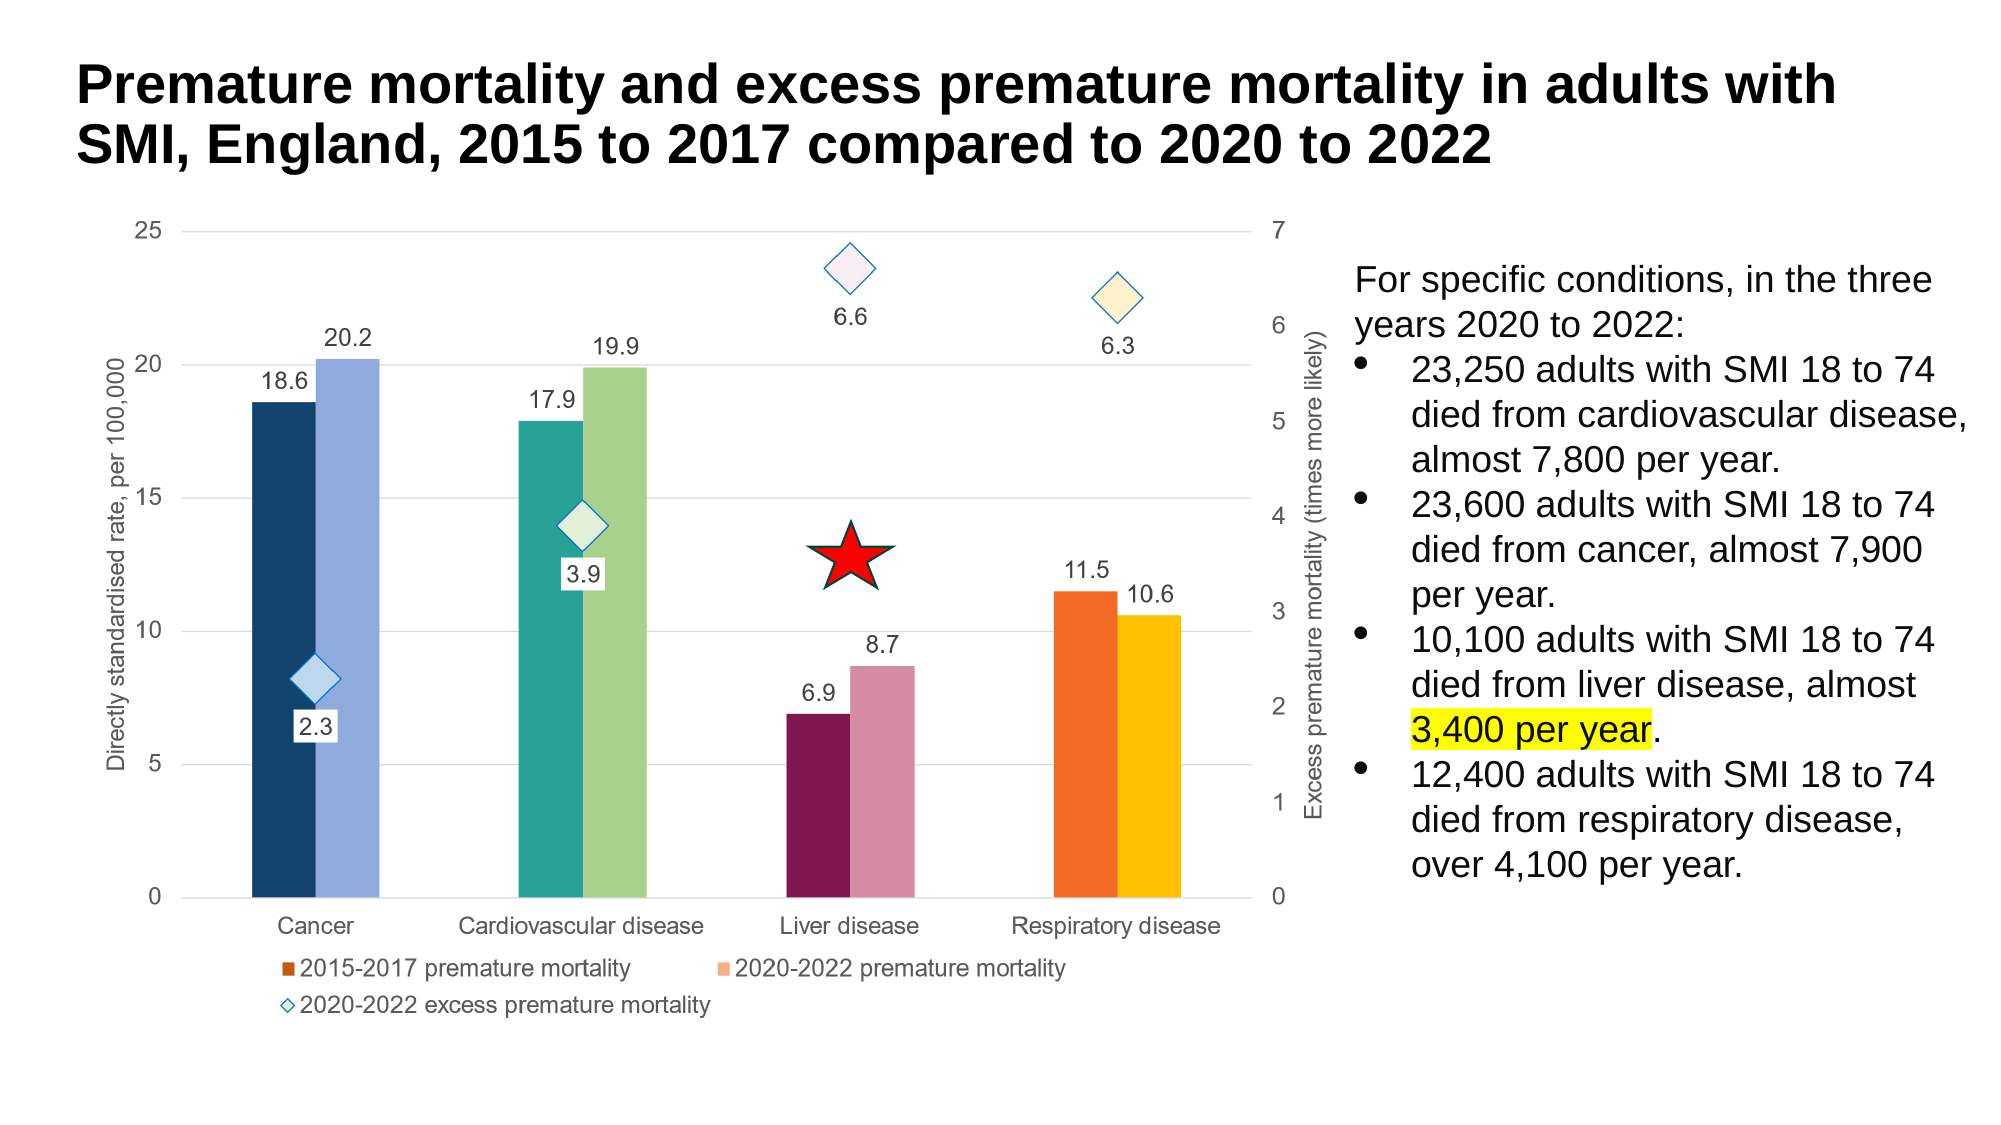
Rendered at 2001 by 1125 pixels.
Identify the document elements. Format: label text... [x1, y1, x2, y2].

text_box For specific conditions, in the three years 2020 to 2022: 23,250 adults with SMI 18 to 74 died from cardiovascular disease, almost 7,800 per year. 23,600 adults with SMI 18 to 74 died from cancer, almost 7,900 per year. 10,100 adults with SMI 18 to 74 died from liver disease, almost 3,400 per year. 12,400 adults with SMI 18 to 74 died from respiratory disease, over 4,100 per year. [1340, 247, 1990, 937]
picture [80, 209, 1340, 1032]
title Premature mortality and excess premature mortality in adults with SMI, England, 2015 to 2017 compared to 2020 to 2022 [61, 47, 1939, 187]
